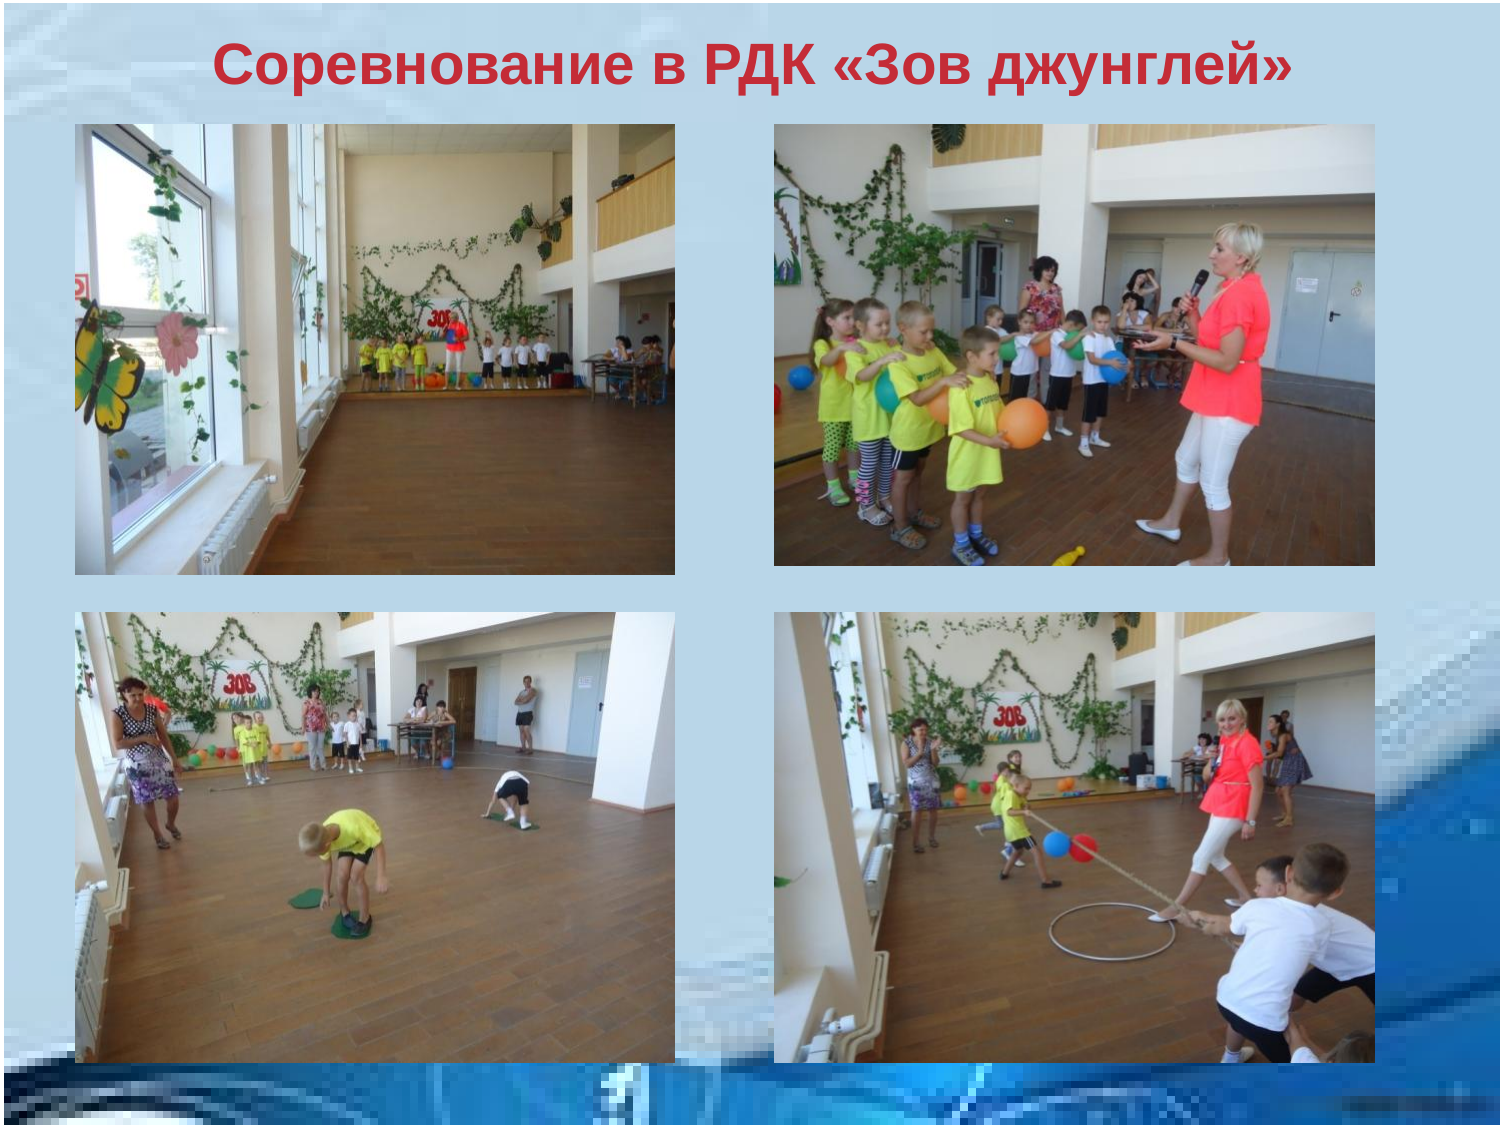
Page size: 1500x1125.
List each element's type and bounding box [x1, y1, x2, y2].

picture [774, 612, 1376, 1063]
picture [74, 612, 676, 1063]
list [0, 0, 1500, 1125]
picture [74, 124, 676, 576]
picture [774, 124, 1376, 566]
